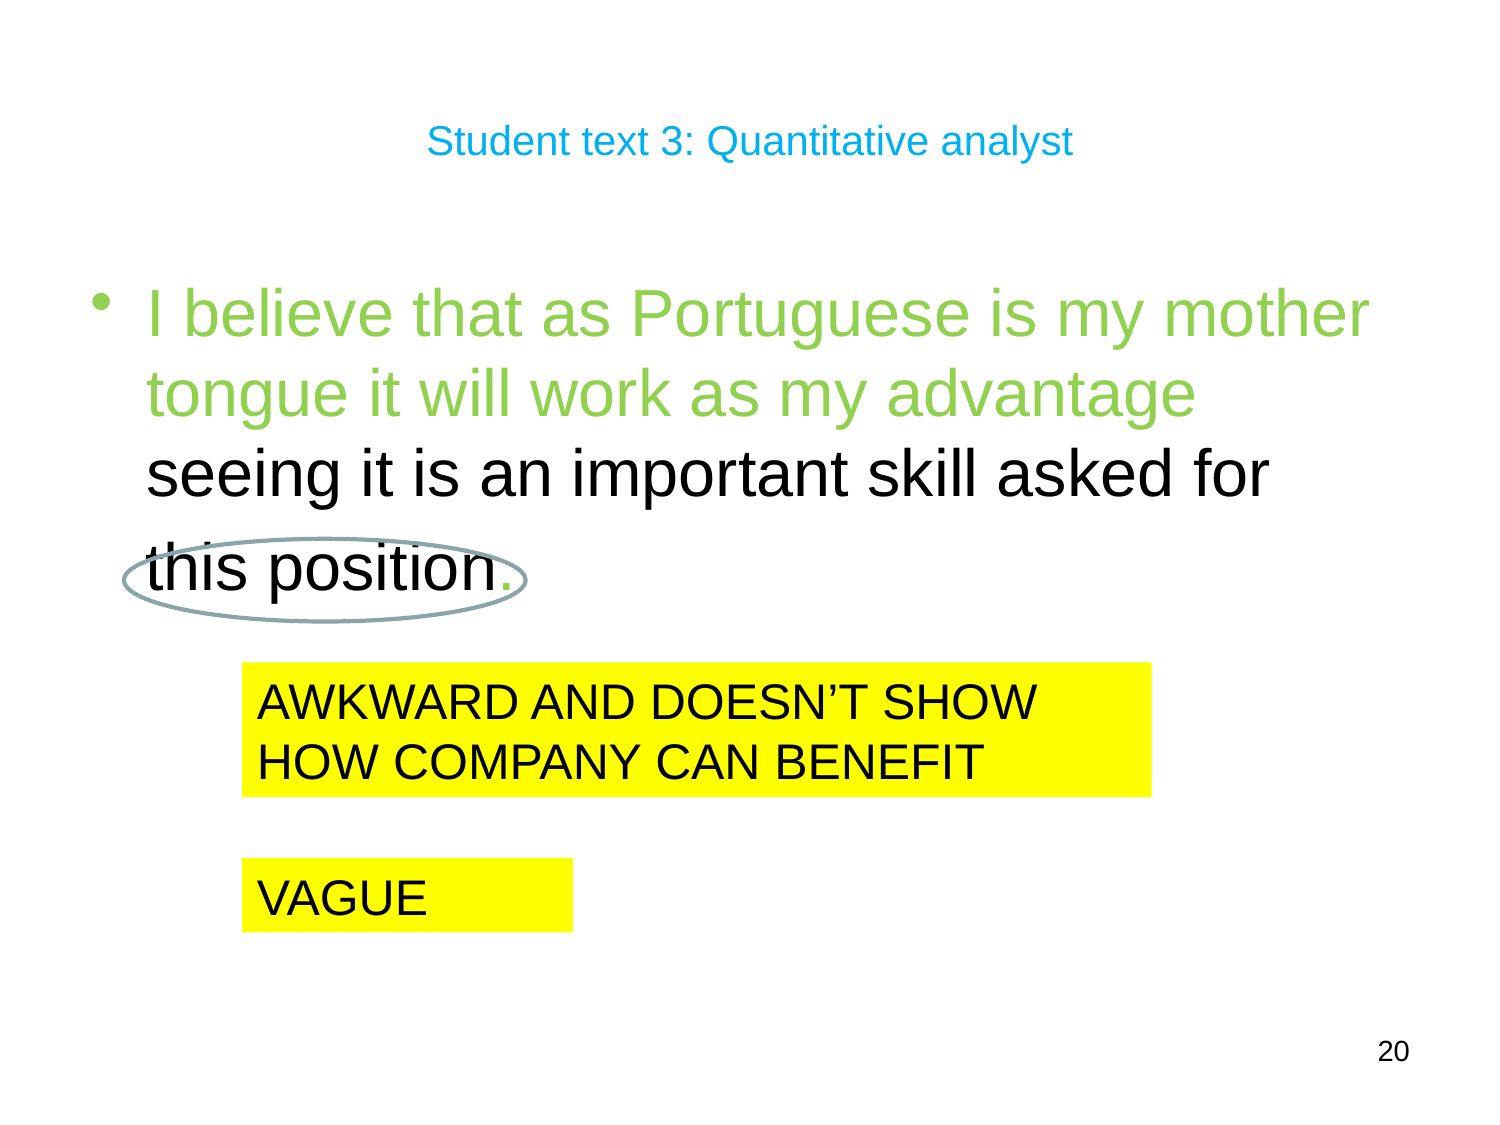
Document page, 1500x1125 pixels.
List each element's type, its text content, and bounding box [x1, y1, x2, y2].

text_box AWKWARD AND DOESN’T SHOW HOW COMPANY CAN BENEFIT [242, 662, 1152, 798]
title Student text 3: Quantitative analyst [75, 45, 1425, 233]
text_box [121, 536, 528, 624]
text_box VAGUE [242, 857, 573, 933]
list I believe that as Portuguese is my mother tongue it will work as my advantage seeing it is an important skill asked for this position. [75, 262, 1425, 1005]
slide_number 20 [1074, 1024, 1425, 1103]
